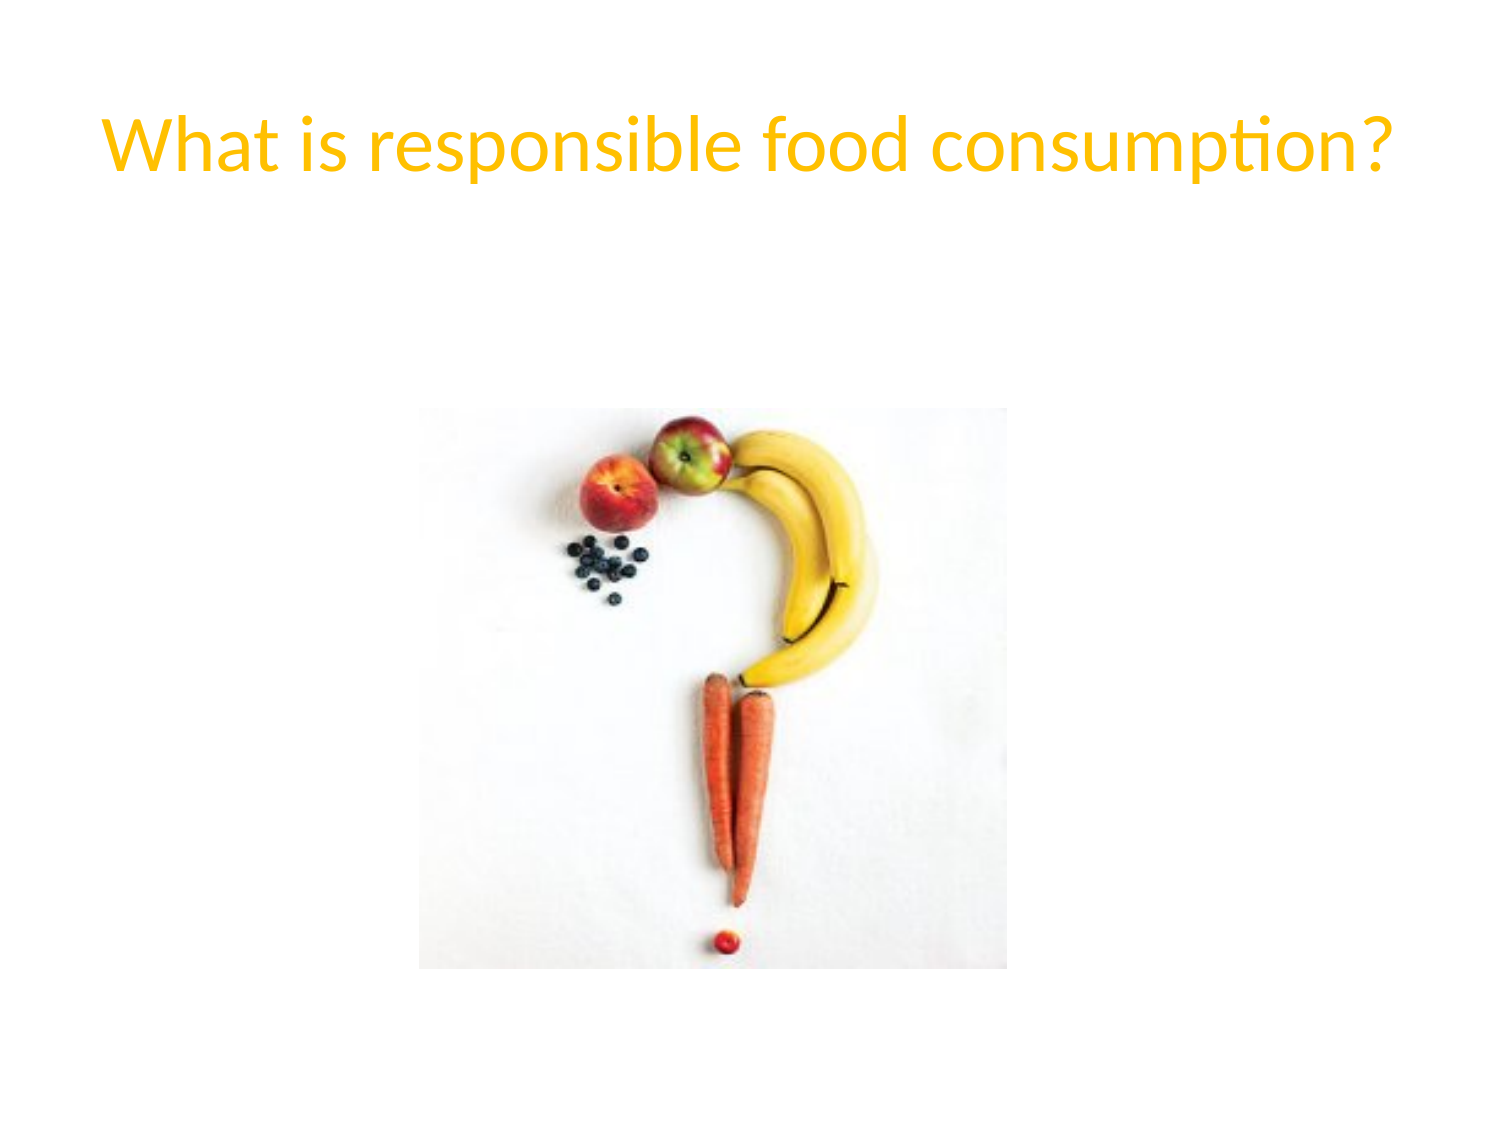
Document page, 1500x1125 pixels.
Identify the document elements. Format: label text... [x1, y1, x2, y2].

picture [418, 408, 1007, 970]
title What is responsible food consumption? [75, 45, 1425, 233]
